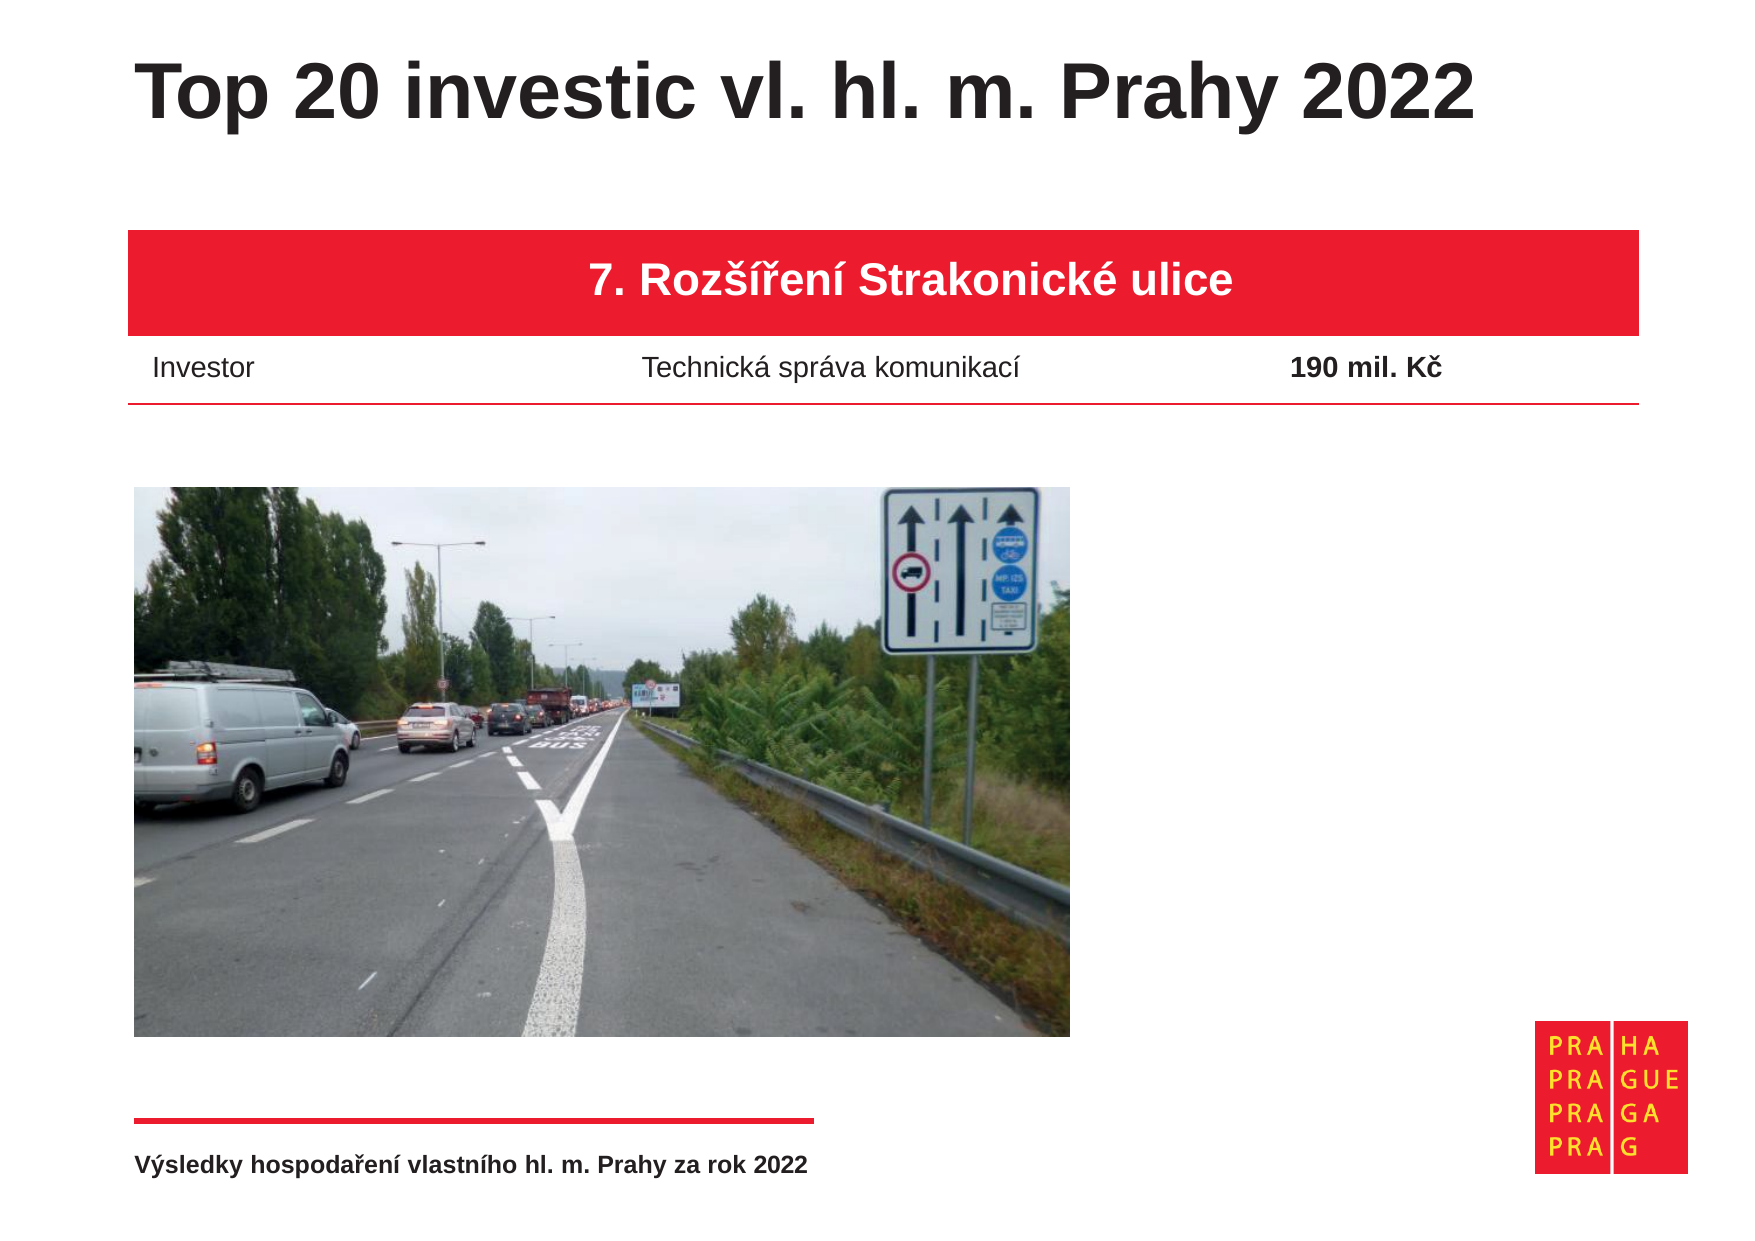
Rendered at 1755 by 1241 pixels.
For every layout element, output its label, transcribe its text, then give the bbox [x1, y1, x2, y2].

title Top 20 investic vl. hl. m. Prahy 2022 [132, 37, 1643, 247]
table_cell 190 mil. Kč [1143, 336, 1639, 403]
table_cell Investor [128, 336, 446, 403]
table_header 7. Rozšíření Strakonické ulice [128, 230, 1639, 334]
table_cell Technická správa komunikací [446, 336, 1143, 403]
picture [134, 487, 1070, 1037]
footer Výsledky hospodaření vlastního hl. m. Prahy za rok 2022 [132, 1146, 815, 1241]
picture [1535, 1021, 1688, 1174]
